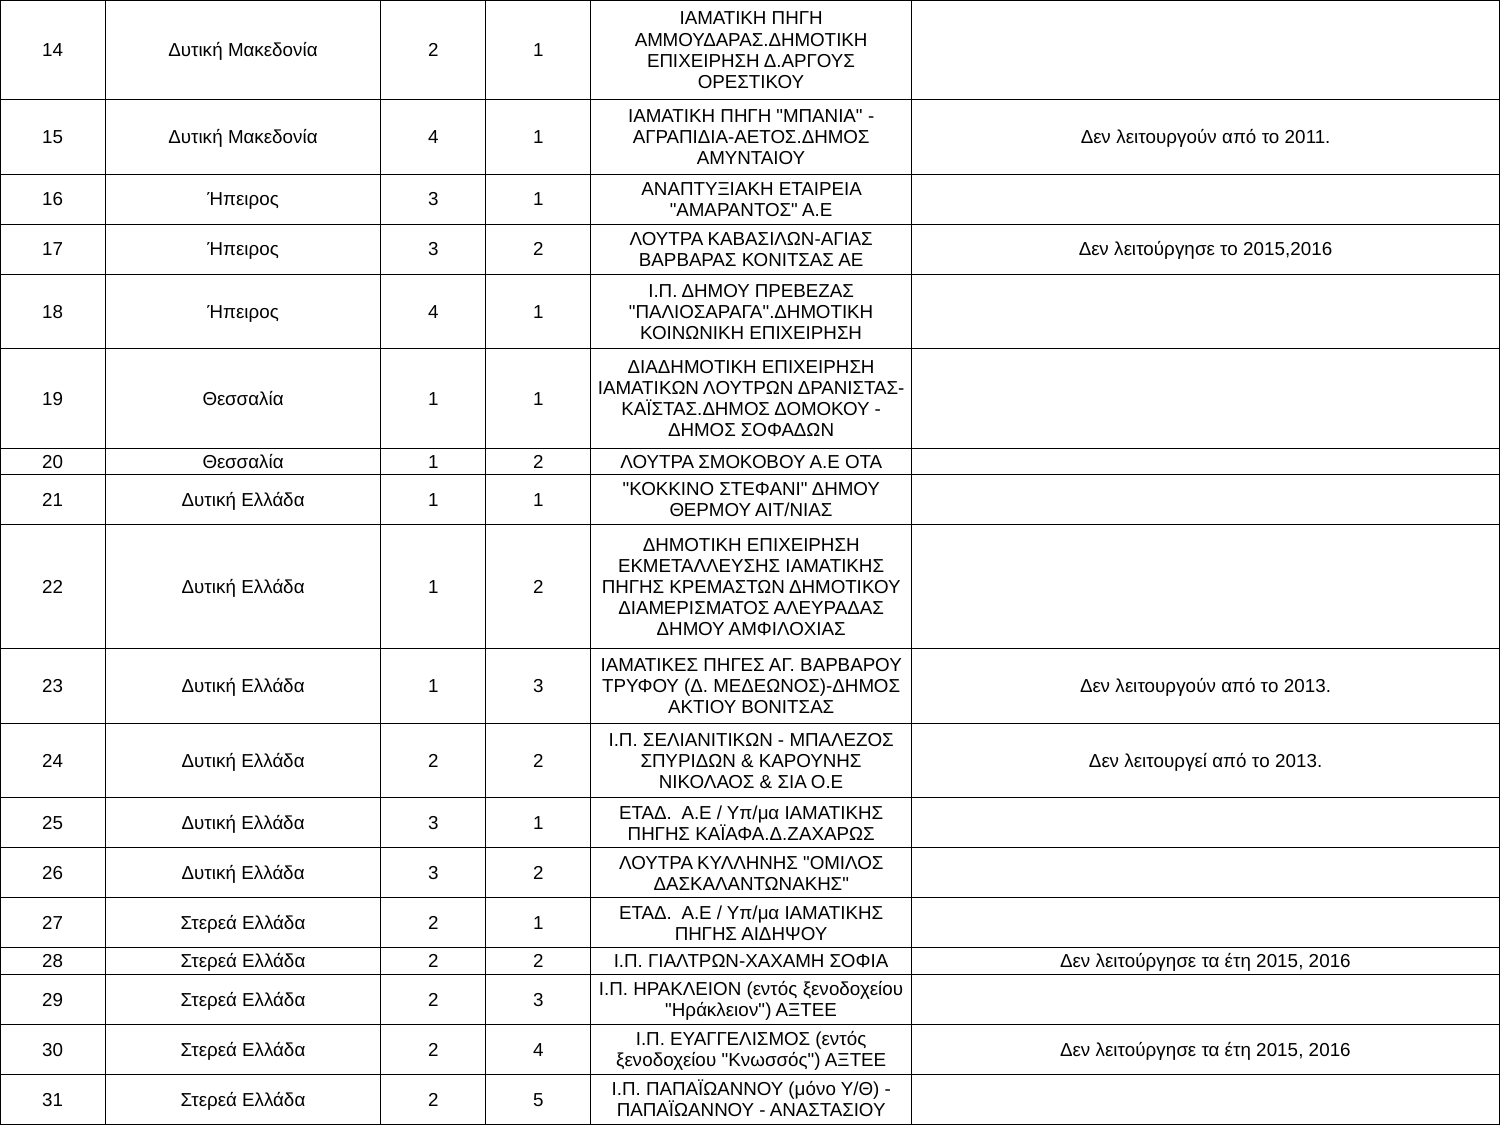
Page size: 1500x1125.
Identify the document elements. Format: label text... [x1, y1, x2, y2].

table_cell 1 [486, 898, 590, 947]
table_cell 3 [381, 175, 485, 224]
table_cell 16 [1, 175, 105, 224]
table_cell 1 [381, 649, 485, 723]
table_cell 4 [486, 1025, 590, 1074]
table_cell 3 [381, 798, 485, 847]
table_cell Ι.Π. ΗΡΑΚΛΕΙΟΝ (εντός ξενοδοχείου "Ηράκλειον") ΑΞΤΕΕ [591, 975, 911, 1024]
table_cell Θεσσαλία [106, 349, 380, 448]
table_cell 1 [486, 100, 590, 174]
table_cell Δεν λειτουργούν από το 2013. [912, 649, 1499, 723]
table_cell 1 [381, 349, 485, 448]
table_cell 2 [486, 525, 590, 648]
table_cell 21 [1, 475, 105, 524]
table_cell Δεν λειτουργεί από το 2013. [912, 724, 1499, 797]
table_cell ΙΑΜΑΤΙΚΗ ΠΗΓΗ "ΜΠΑΝΙΑ" - ΑΓΡΑΠΙΔΙΑ-ΑΕΤΟΣ.ΔΗΜΟΣ ΑΜΥΝΤΑΙΟΥ [591, 100, 911, 174]
table_header 1 [486, 1, 590, 99]
table_cell 23 [1, 649, 105, 723]
table_cell 2 [486, 724, 590, 797]
table_header Δυτική Μακεδονία [106, 1, 380, 99]
table_cell 28 [1, 948, 105, 974]
table_cell [912, 1075, 1499, 1124]
table_cell ΕΤΑΔ. Α.Ε / Υπ/μα ΙΑΜΑΤΙΚΗΣ ΠΗΓΗΣ ΑΙΔΗΨΟΥ [591, 898, 911, 947]
table_cell 17 [1, 225, 105, 274]
table_cell 27 [1, 898, 105, 947]
table_cell 2 [381, 948, 485, 974]
table_cell [912, 275, 1499, 348]
table_cell 15 [1, 100, 105, 174]
table_cell [912, 475, 1499, 524]
table_cell 1 [486, 175, 590, 224]
table_cell 26 [1, 848, 105, 897]
table_cell Δυτική Ελλάδα [106, 724, 380, 797]
table_cell ΔΗΜΟΤΙΚΗ ΕΠΙΧΕΙΡΗΣΗ ΕΚΜΕΤΑΛΛΕΥΣΗΣ ΙΑΜΑΤΙΚΗΣ ΠΗΓΗΣ ΚΡΕΜΑΣΤΩΝ ΔΗΜΟΤΙΚΟΥ ΔΙΑΜΕΡΙΣΜΑΤΟΣ ΑΛΕΥΡΑΔΑΣ ΔΗΜΟΥ ΑΜΦΙΛΟΧΙΑΣ [591, 525, 911, 648]
table_cell [912, 848, 1499, 897]
table_cell 2 [381, 975, 485, 1024]
table_cell Στερεά Ελλάδα [106, 948, 380, 974]
table_header ΙΑΜΑΤΙΚΗ ΠΗΓΗ ΑΜΜΟΥΔΑΡΑΣ.ΔΗΜΟΤΙΚΗ ΕΠΙΧΕΙΡΗΣΗ Δ.ΑΡΓΟΥΣ ΟΡΕΣΤΙΚΟΥ [591, 1, 911, 99]
table_cell 3 [486, 975, 590, 1024]
table_header 14 [1, 1, 105, 99]
table_cell Θεσσαλία [106, 449, 380, 474]
table_cell [912, 175, 1499, 224]
table_cell Στερεά Ελλάδα [106, 1075, 380, 1124]
table_cell 2 [486, 848, 590, 897]
table_cell [912, 975, 1499, 1024]
table_cell 25 [1, 798, 105, 847]
table_cell 3 [486, 649, 590, 723]
table_cell Ι.Π. ΕΥΑΓΓΕΛΙΣΜΟΣ (εντός ξενοδοχείου "Κνωσσός") ΑΞΤΕΕ [591, 1025, 911, 1074]
table_cell [912, 798, 1499, 847]
table_cell 2 [486, 948, 590, 974]
table_cell ΛΟΥΤΡΑ ΚΥΛΛΗΝΗΣ "ΟΜΙΛΟΣ ΔΑΣΚΑΛΑΝΤΩΝΑΚΗΣ" [591, 848, 911, 897]
table_cell 2 [486, 449, 590, 474]
table_cell Ι.Π. ΠΑΠΑΪΩΑΝΝΟΥ (μόνο Υ/Θ) - ΠΑΠΑΪΩΑΝΝΟΥ - ΑΝΑΣΤΑΣΙΟΥ [591, 1075, 911, 1124]
table_cell 22 [1, 525, 105, 648]
table_cell Δεν λειτούργησε τα έτη 2015, 2016 [912, 1025, 1499, 1074]
table_header [912, 1, 1499, 99]
table_cell Δεν λειτούργησε το 2015,2016 [912, 225, 1499, 274]
table_header 2 [381, 1, 485, 99]
table_cell 4 [381, 100, 485, 174]
table_cell 3 [381, 848, 485, 897]
table_cell ΔΙΑΔΗΜΟΤΙΚΗ ΕΠΙΧΕΙΡΗΣΗ ΙΑΜΑΤΙΚΩΝ ΛΟΥΤΡΩΝ ΔΡΑΝΙΣΤΑΣ-ΚΑΪΣΤΑΣ.ΔΗΜΟΣ ΔΟΜΟΚΟΥ - ΔΗΜΟΣ ΣΟΦΑΔΩΝ [591, 349, 911, 448]
table_cell Ήπειρος [106, 225, 380, 274]
table_cell 2 [486, 225, 590, 274]
table_cell Δυτική Ελλάδα [106, 848, 380, 897]
table_cell ΛΟΥΤΡΑ ΚΑΒΑΣΙΛΩΝ-ΑΓΙΑΣ ΒΑΡΒΑΡΑΣ ΚΟΝΙΤΣΑΣ ΑΕ [591, 225, 911, 274]
table_cell Δεν λειτούργησε τα έτη 2015, 2016 [912, 948, 1499, 974]
table_cell Δεν λειτουργούν από το 2011. [912, 100, 1499, 174]
table_cell "ΚΟΚΚΙΝΟ ΣΤΕΦΑΝΙ" ΔΗΜΟΥ ΘΕΡΜΟΥ ΑΙΤ/ΝΙΑΣ [591, 475, 911, 524]
table_cell 24 [1, 724, 105, 797]
table_cell 1 [486, 798, 590, 847]
table_cell Δυτική Ελλάδα [106, 798, 380, 847]
table_cell 30 [1, 1025, 105, 1074]
table_cell 1 [381, 525, 485, 648]
table_cell Στερεά Ελλάδα [106, 1025, 380, 1074]
table_cell Δυτική Μακεδονία [106, 100, 380, 174]
table_cell [912, 349, 1499, 448]
table_cell [912, 898, 1499, 947]
table_cell 1 [486, 349, 590, 448]
table_cell 19 [1, 349, 105, 448]
table_cell [912, 525, 1499, 648]
table_cell 1 [486, 275, 590, 348]
table_cell Ι.Π. ΣΕΛΙΑΝΙΤΙΚΩΝ - ΜΠΑΛΕΖΟΣ ΣΠΥΡΙΔΩΝ & ΚΑΡΟΥΝΗΣ ΝΙΚΟΛΑΟΣ & ΣΙΑ Ο.Ε [591, 724, 911, 797]
table_cell ΑΝΑΠΤΥΞΙΑΚΗ ΕΤΑΙΡΕΙΑ "ΑΜΑΡΑΝΤΟΣ" Α.Ε [591, 175, 911, 224]
table_cell 3 [381, 225, 485, 274]
table_cell Ι.Π. ΓΙΑΛΤΡΩΝ-ΧΑΧΑΜΗ ΣΟΦΙΑ [591, 948, 911, 974]
table_cell 1 [486, 475, 590, 524]
table_cell 20 [1, 449, 105, 474]
table_cell ΙΑΜΑΤΙΚΕΣ ΠΗΓΕΣ ΑΓ. ΒΑΡΒΑΡΟΥ ΤΡΥΦΟΥ (Δ. ΜΕΔΕΩΝΟΣ)-ΔΗΜΟΣ ΑΚΤΙΟΥ ΒΟΝΙΤΣΑΣ [591, 649, 911, 723]
table_cell Στερεά Ελλάδα [106, 975, 380, 1024]
table_cell 4 [381, 275, 485, 348]
table_cell 1 [381, 449, 485, 474]
table_cell 2 [381, 1075, 485, 1124]
table_cell [912, 449, 1499, 474]
table_cell 5 [486, 1075, 590, 1124]
table_cell 2 [381, 724, 485, 797]
table_cell Στερεά Ελλάδα [106, 898, 380, 947]
table_cell Ι.Π. ΔΗΜΟΥ ΠΡΕΒΕΖΑΣ "ΠΑΛΙΟΣΑΡΑΓΑ".ΔΗΜΟΤΙΚΗ ΚΟΙΝΩΝΙΚΗ ΕΠΙΧΕΙΡΗΣΗ [591, 275, 911, 348]
table_cell 31 [1, 1075, 105, 1124]
table_cell 2 [381, 898, 485, 947]
table_cell ΛΟΥΤΡΑ ΣΜΟΚΟΒΟΥ Α.Ε ΟΤΑ [591, 449, 911, 474]
table_cell 29 [1, 975, 105, 1024]
table_cell Ήπειρος [106, 175, 380, 224]
table_cell 2 [381, 1025, 485, 1074]
table_cell Δυτική Ελλάδα [106, 649, 380, 723]
table_cell Δυτική Ελλάδα [106, 475, 380, 524]
table_cell 1 [381, 475, 485, 524]
table_cell 18 [1, 275, 105, 348]
table_cell ΕΤΑΔ. Α.Ε / Υπ/μα ΙΑΜΑΤΙΚΗΣ ΠΗΓΗΣ ΚΑΪΑΦΑ.Δ.ΖΑΧΑΡΩΣ [591, 798, 911, 847]
table_cell Δυτική Ελλάδα [106, 525, 380, 648]
table_cell Ήπειρος [106, 275, 380, 348]
